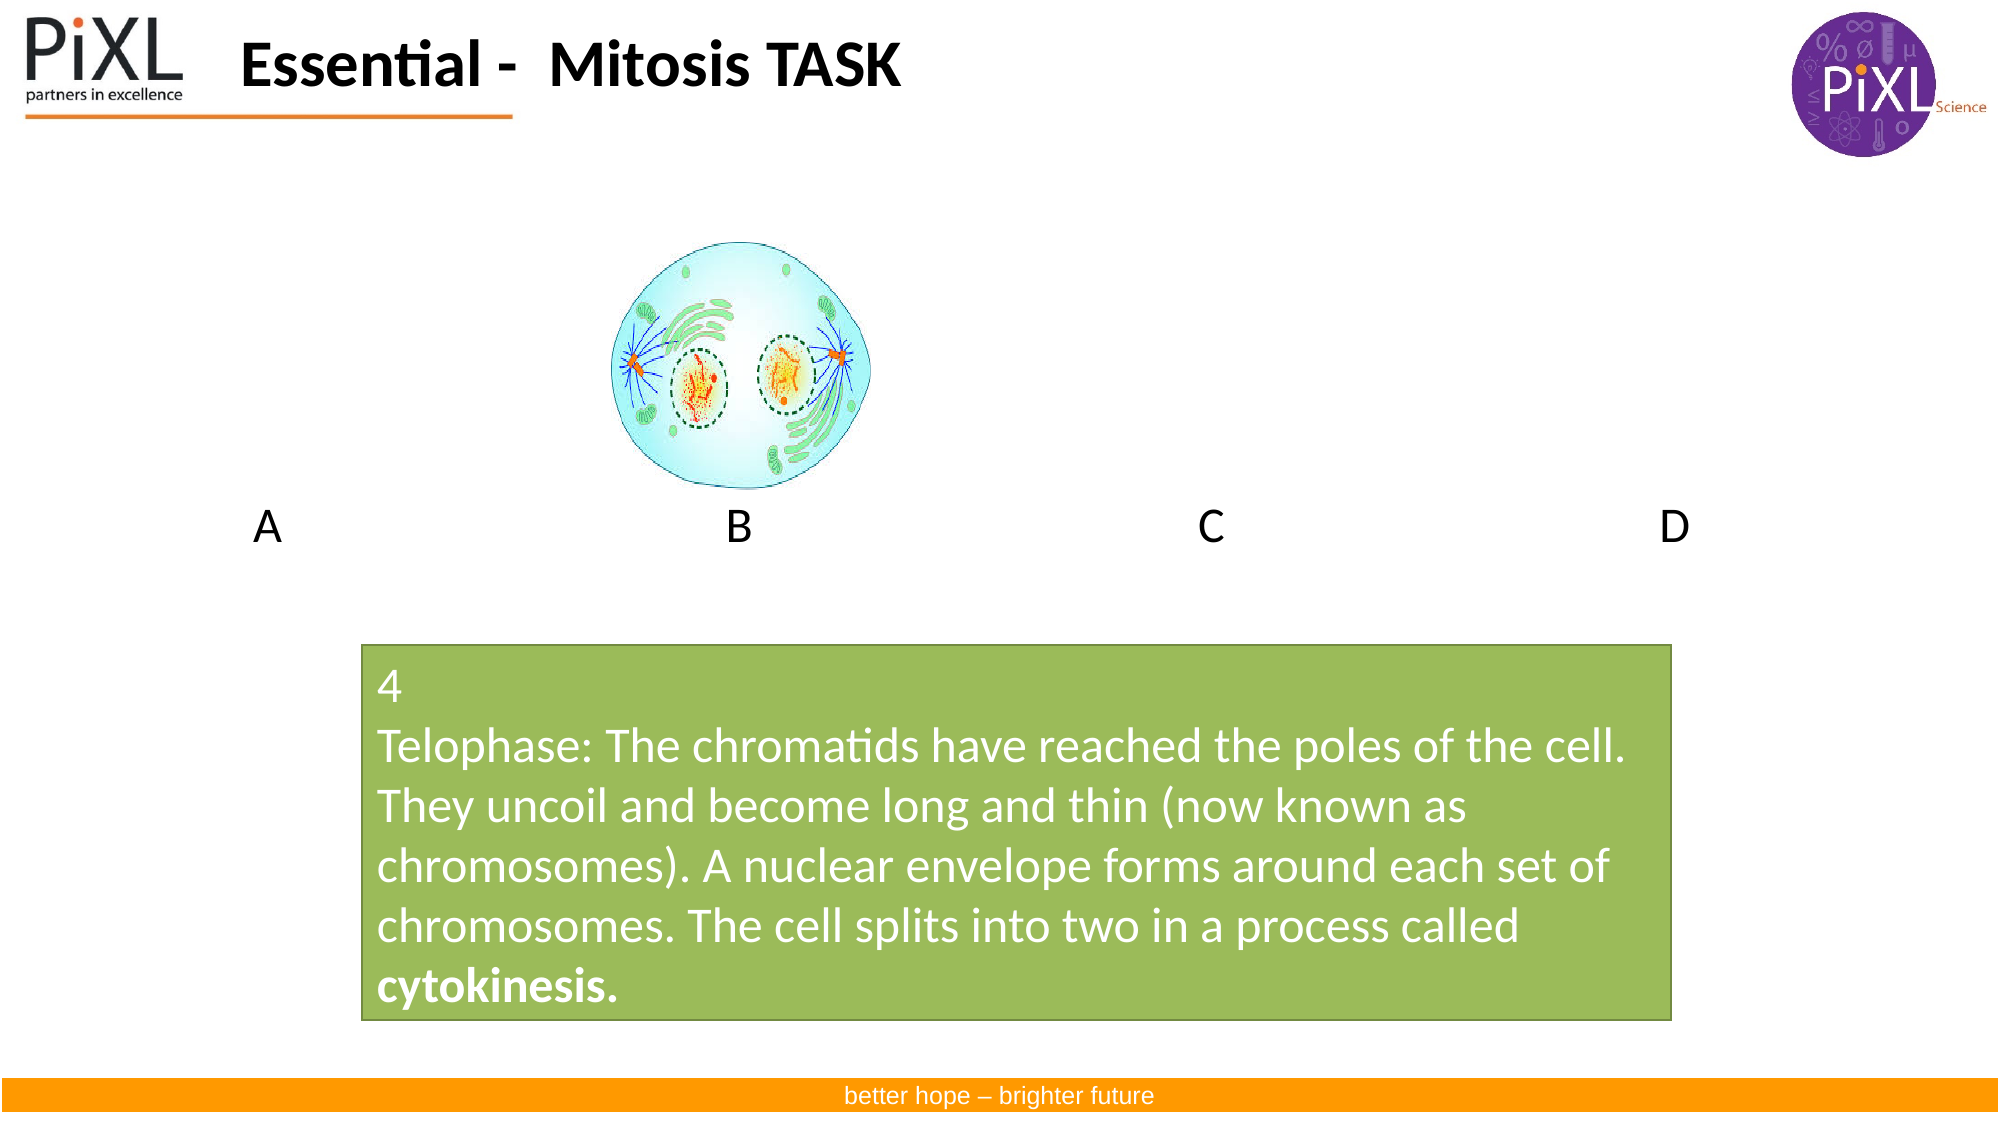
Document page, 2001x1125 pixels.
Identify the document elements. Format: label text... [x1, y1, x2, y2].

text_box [43, 242, 1852, 574]
title Essential - Mitosis TASK [225, 3, 1650, 109]
text_box 4 Telophase: The chromatids have reached the poles of the cell. They uncoil and become long and thin (now known as chromosomes). A nuclear envelope forms around each set of chromosomes. The cell splits into two in a process called cytokinesis. [361, 644, 1672, 1021]
picture [5, 2, 559, 140]
picture [1769, 2, 1995, 171]
